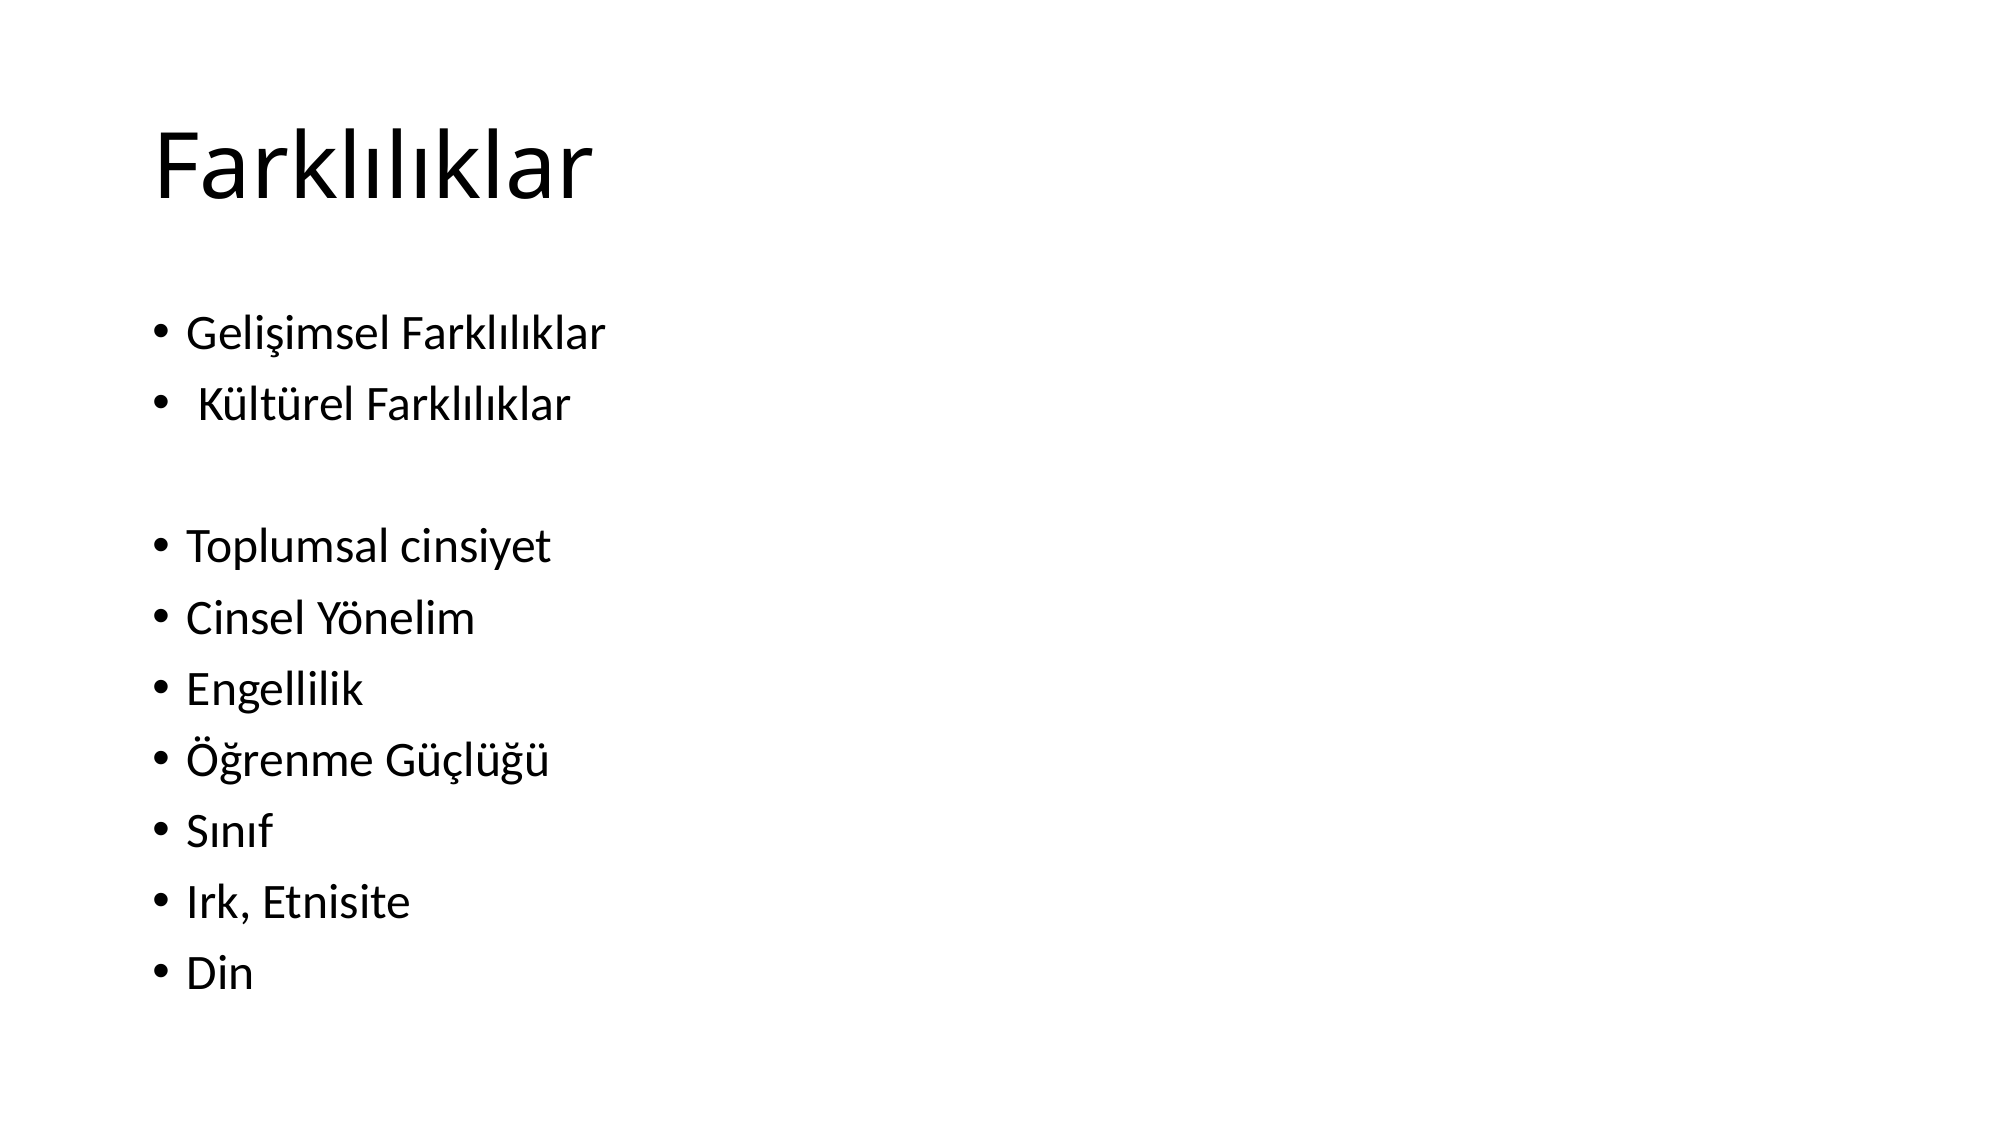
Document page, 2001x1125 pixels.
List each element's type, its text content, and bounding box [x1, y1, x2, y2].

title Farklılıklar [137, 59, 1863, 278]
list Gelişimsel Farklılıklar Kültürel Farklılıklar Toplumsal cinsiyet Cinsel Yönelim Engellilik Öğrenme Güçlüğü Sınıf Irk, Etnisite Din [137, 299, 1863, 1014]
